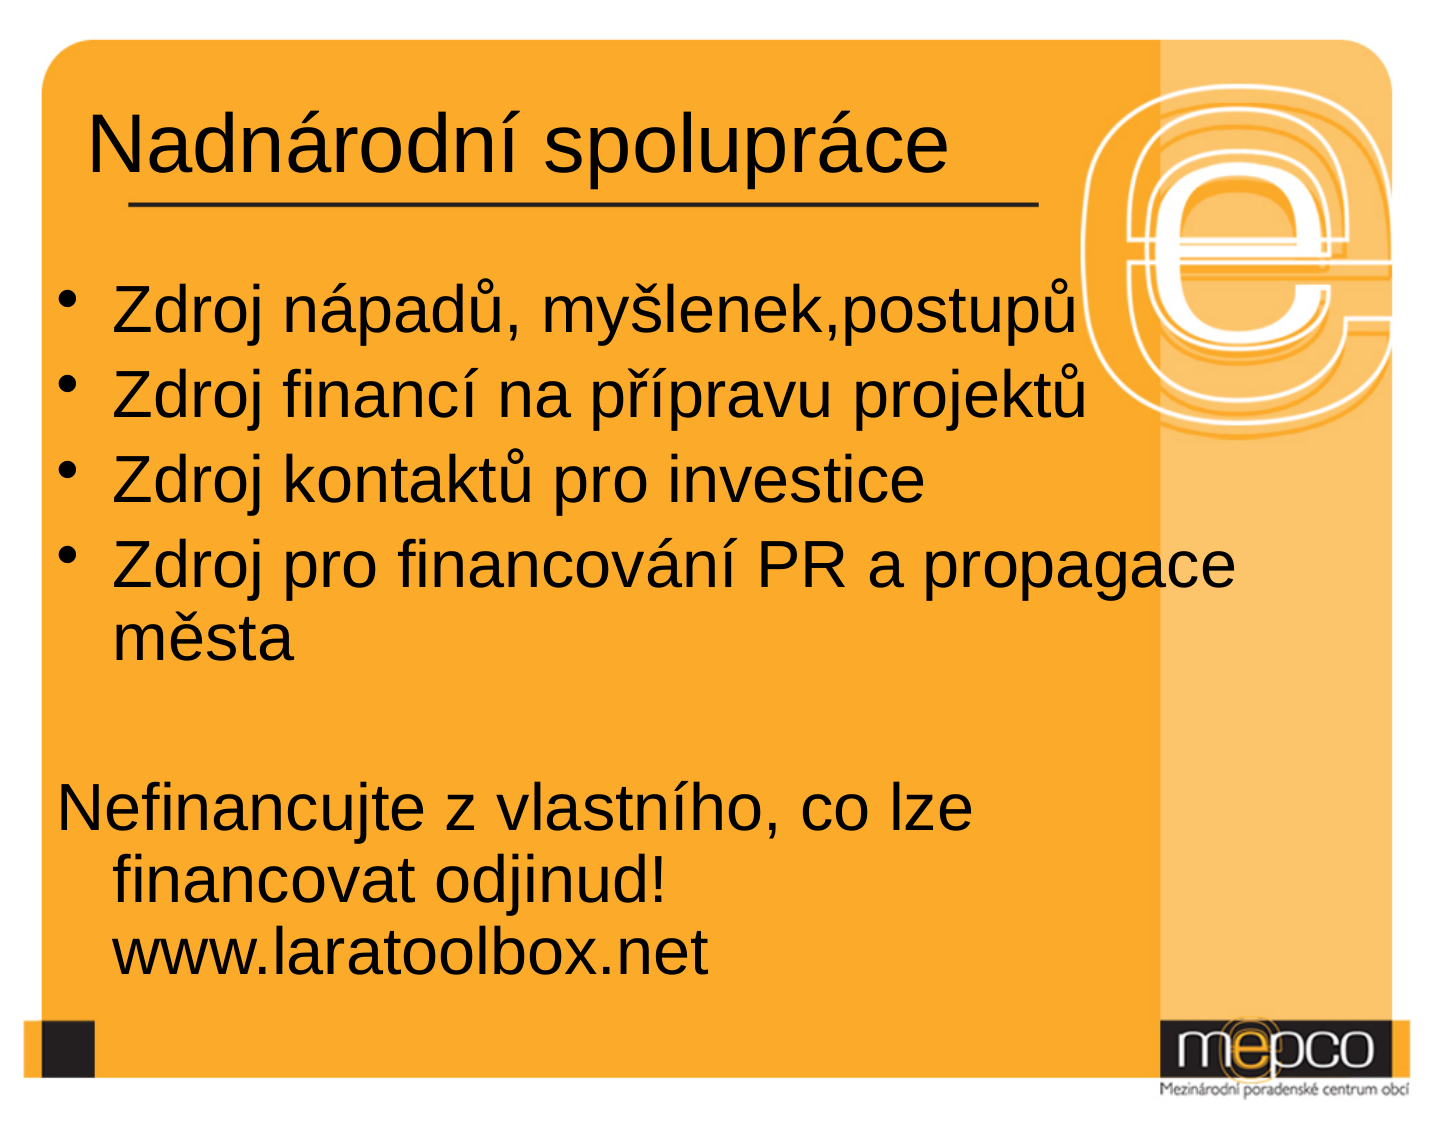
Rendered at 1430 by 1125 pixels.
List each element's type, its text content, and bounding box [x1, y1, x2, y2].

picture [0, 0, 1430, 1125]
title Nadnárodní spolupráce [71, 45, 1022, 233]
list Zdroj nápadů, myšlenek,postupů Zdroj financí na přípravu projektů Zdroj kontaktů pro investice Zdroj pro financování PR a propagace města Nefinancujte z vlastního, co lze financovat odjinud! www.laratoolbox.net [41, 267, 1282, 1012]
